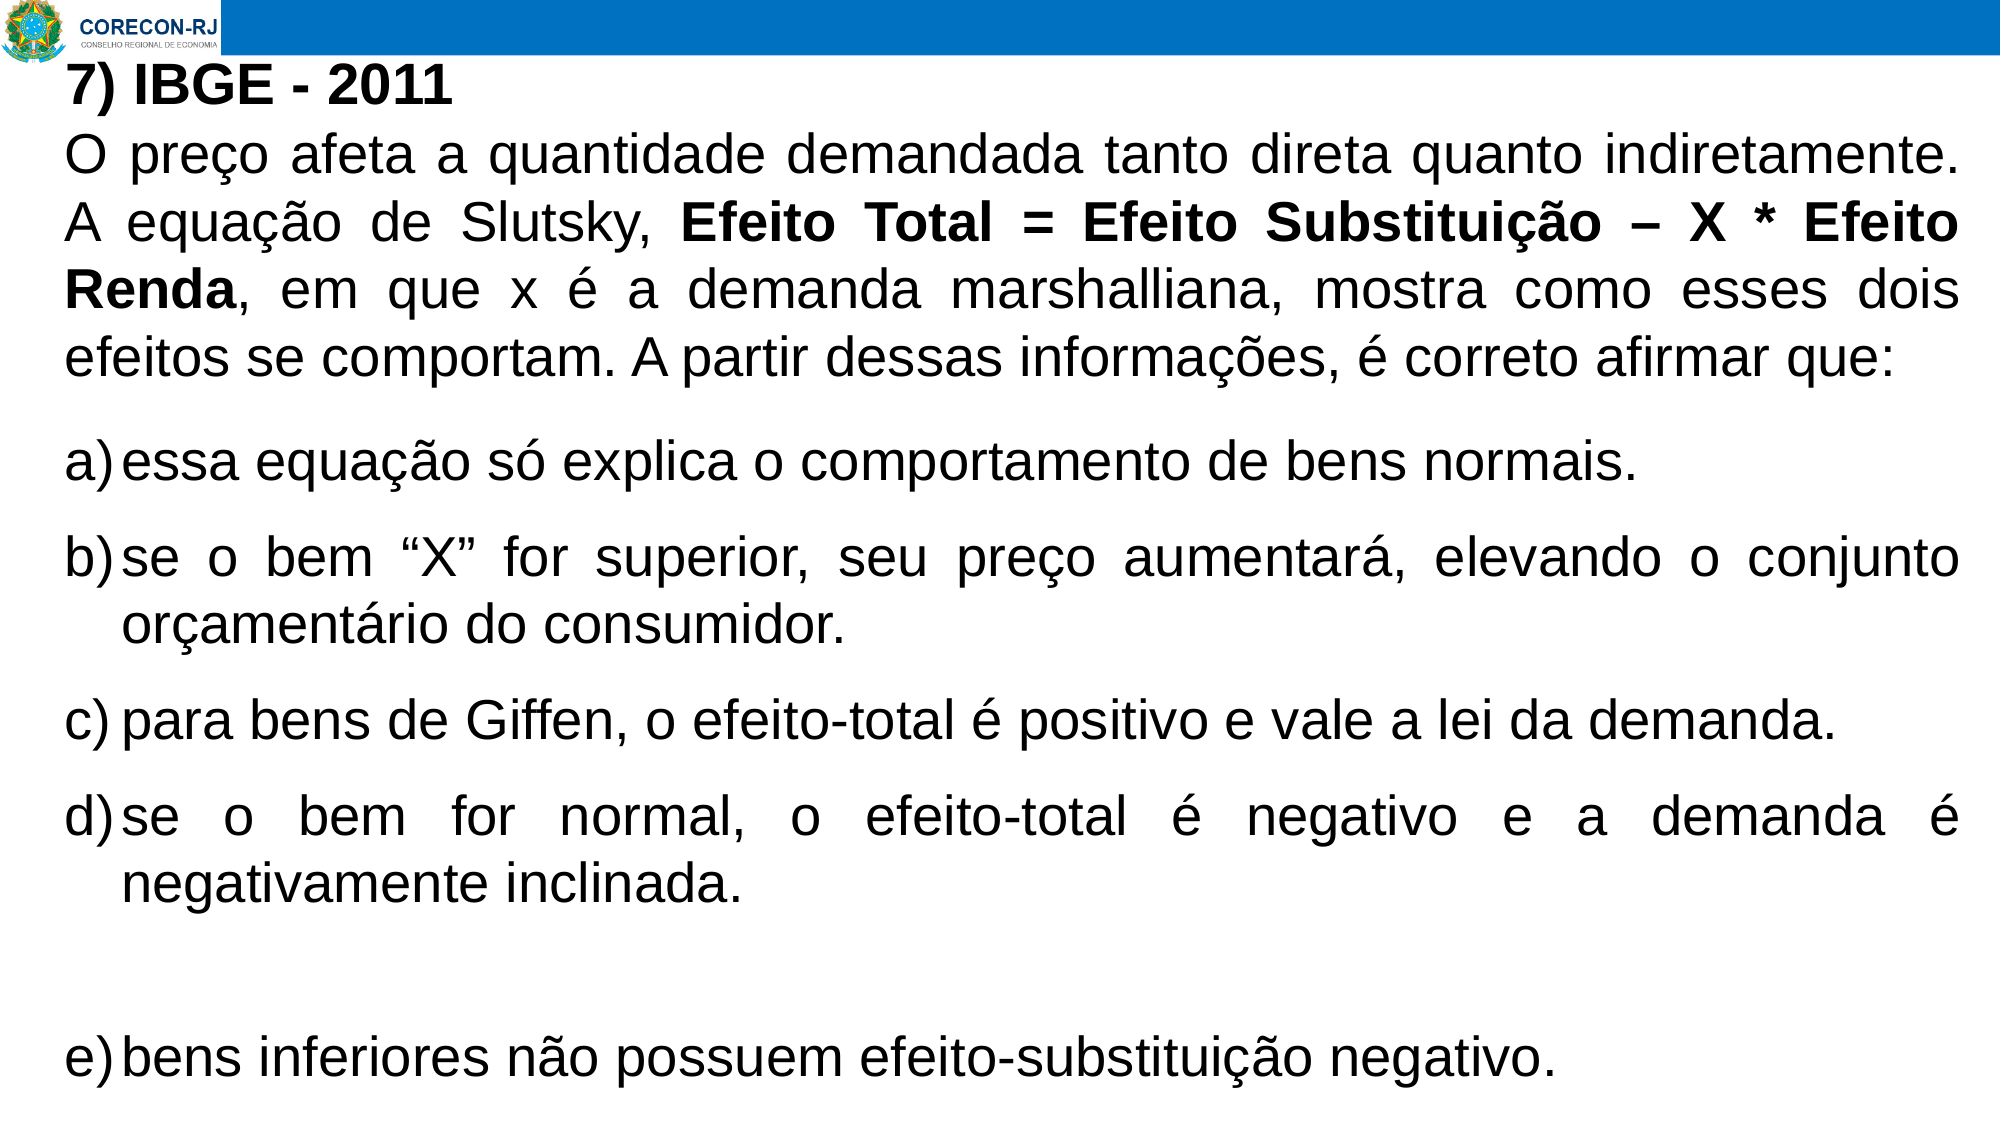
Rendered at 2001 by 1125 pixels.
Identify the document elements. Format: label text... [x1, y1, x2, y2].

title O preço afeta a quantidade demandada tanto direta quanto indiretamente. A equação de Slutsky, Efeito Total = Efeito Substituição – X * Efeito Renda, em que x é a demanda marshalliana, mostra como esses dois efeitos se comportam. A partir dessas informações, é correto afirmar que: [49, 148, 1976, 396]
list essa equação só explica o comportamento de bens normais. se o bem “X” for superior, seu preço aumentará, elevando o conjunto orçamentário do consumidor. para bens de Giffen, o efeito-total é positivo e vale a lei da demanda. se o bem for normal, o efeito-total é negativo e a demanda é negativamente inclinada. bens inferiores não possuem efeito-substituição negativo. [49, 416, 1976, 541]
text_box 7) IBGE - 2011 [50, 49, 1063, 113]
picture [0, 0, 221, 65]
